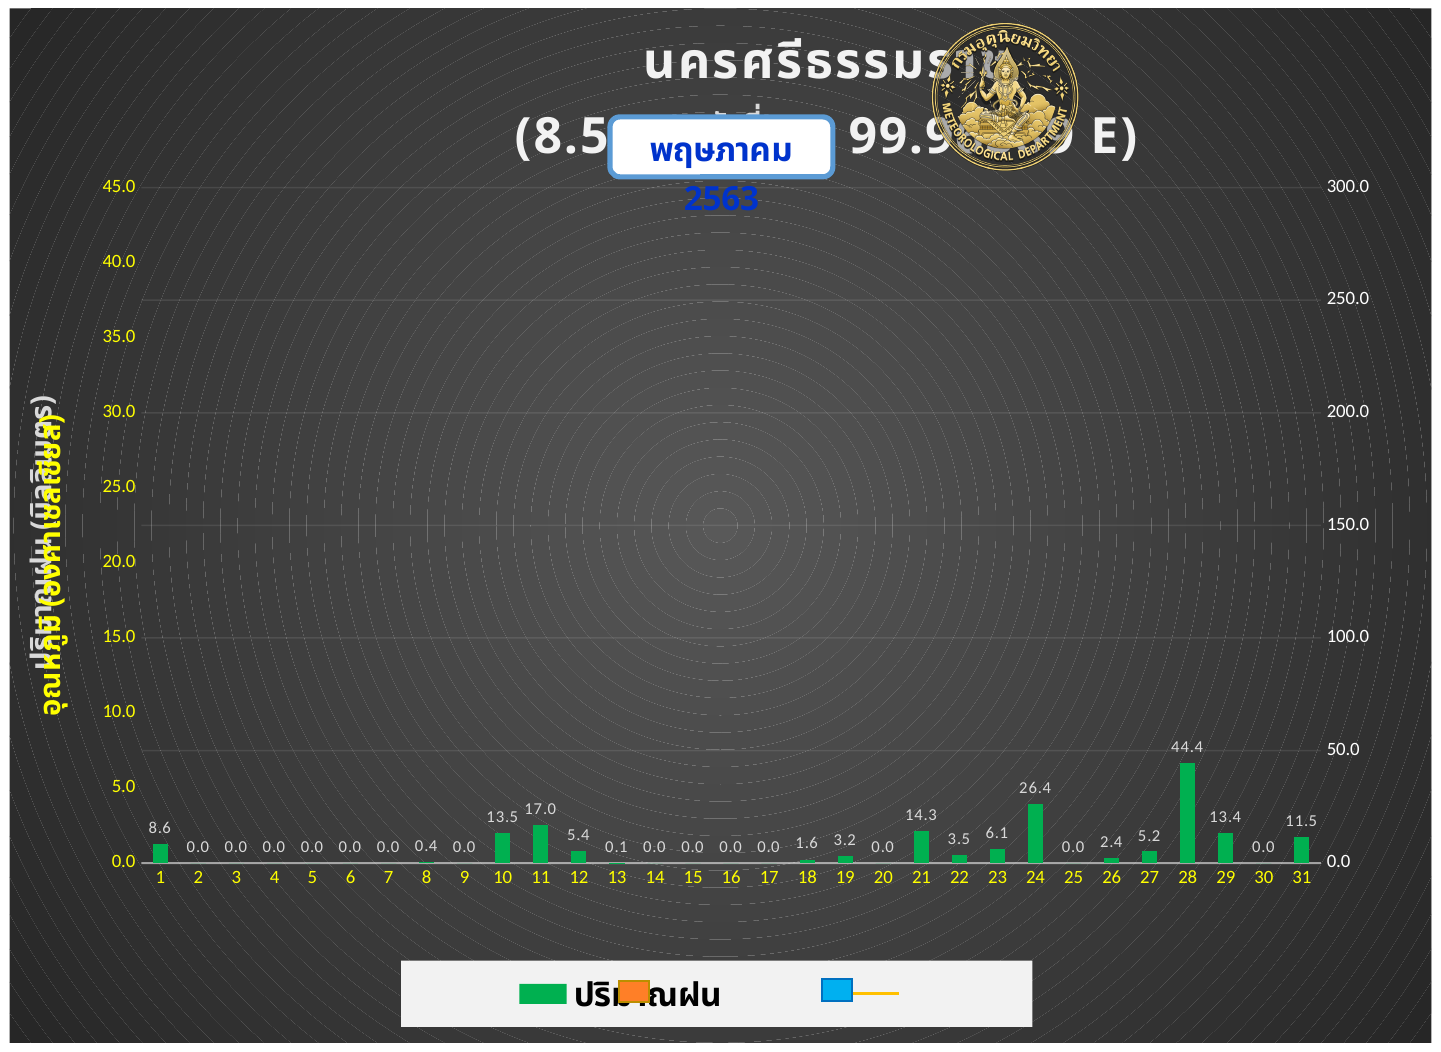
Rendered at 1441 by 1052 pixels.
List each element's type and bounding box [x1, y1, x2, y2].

chart [9, 8, 1432, 1043]
